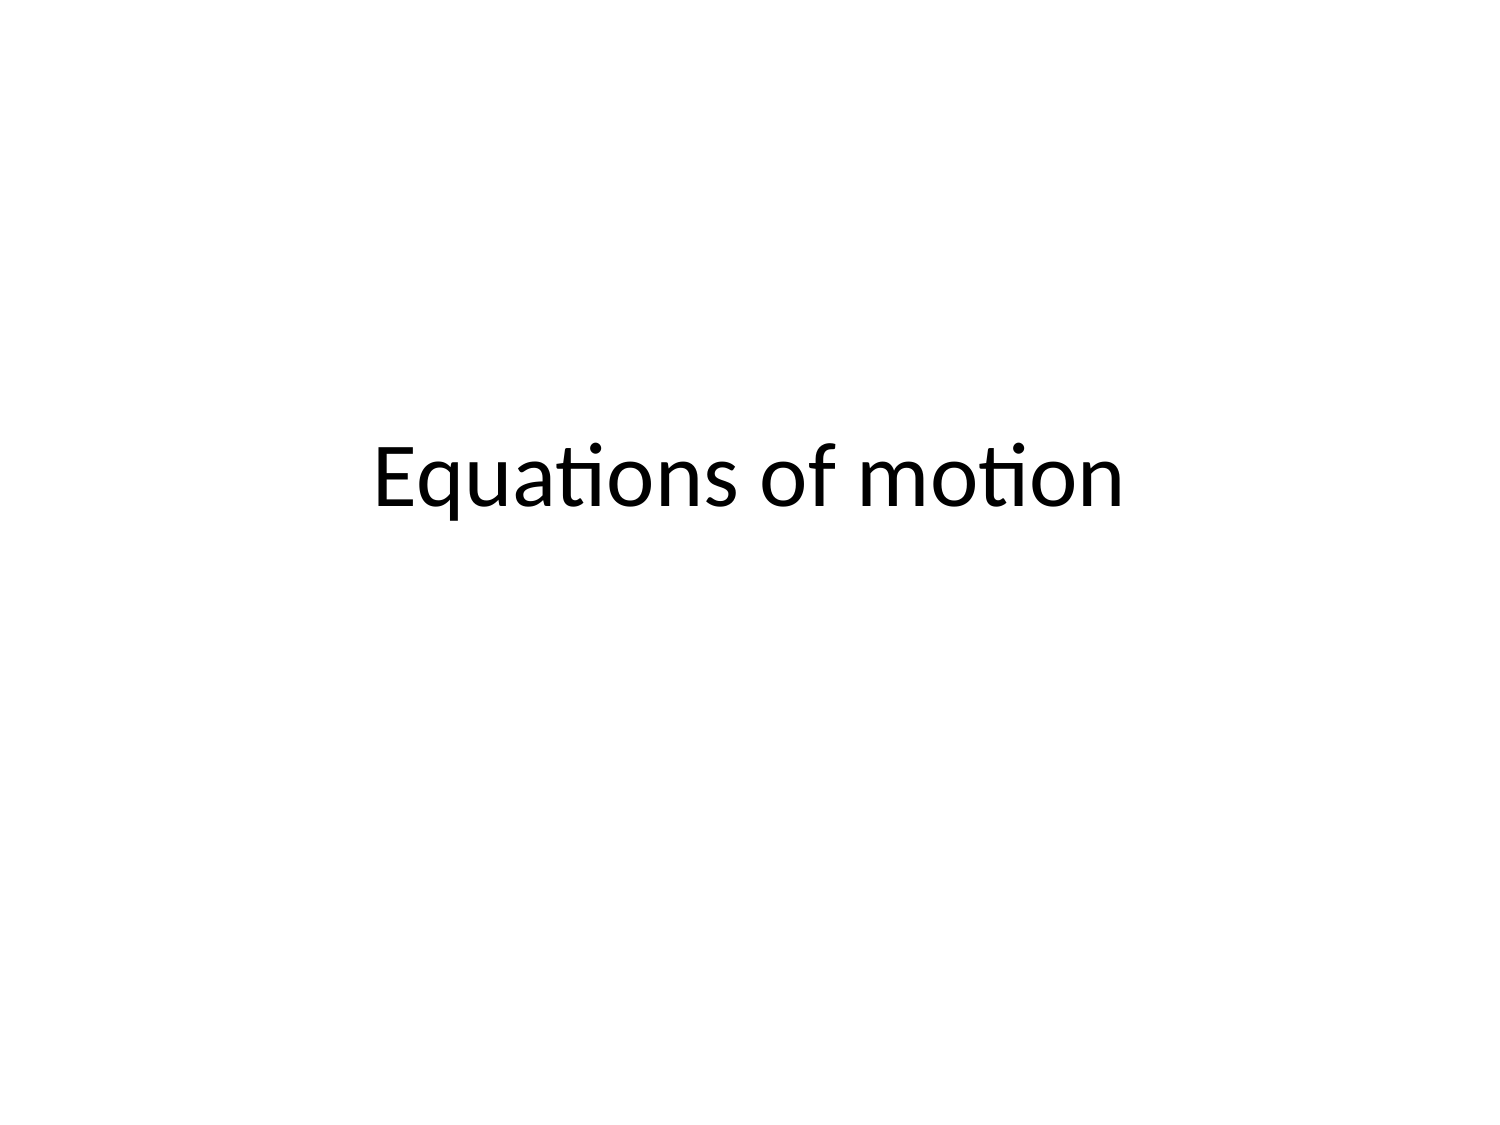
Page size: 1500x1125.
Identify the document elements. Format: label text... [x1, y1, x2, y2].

title Equations of motion [112, 349, 1388, 591]
